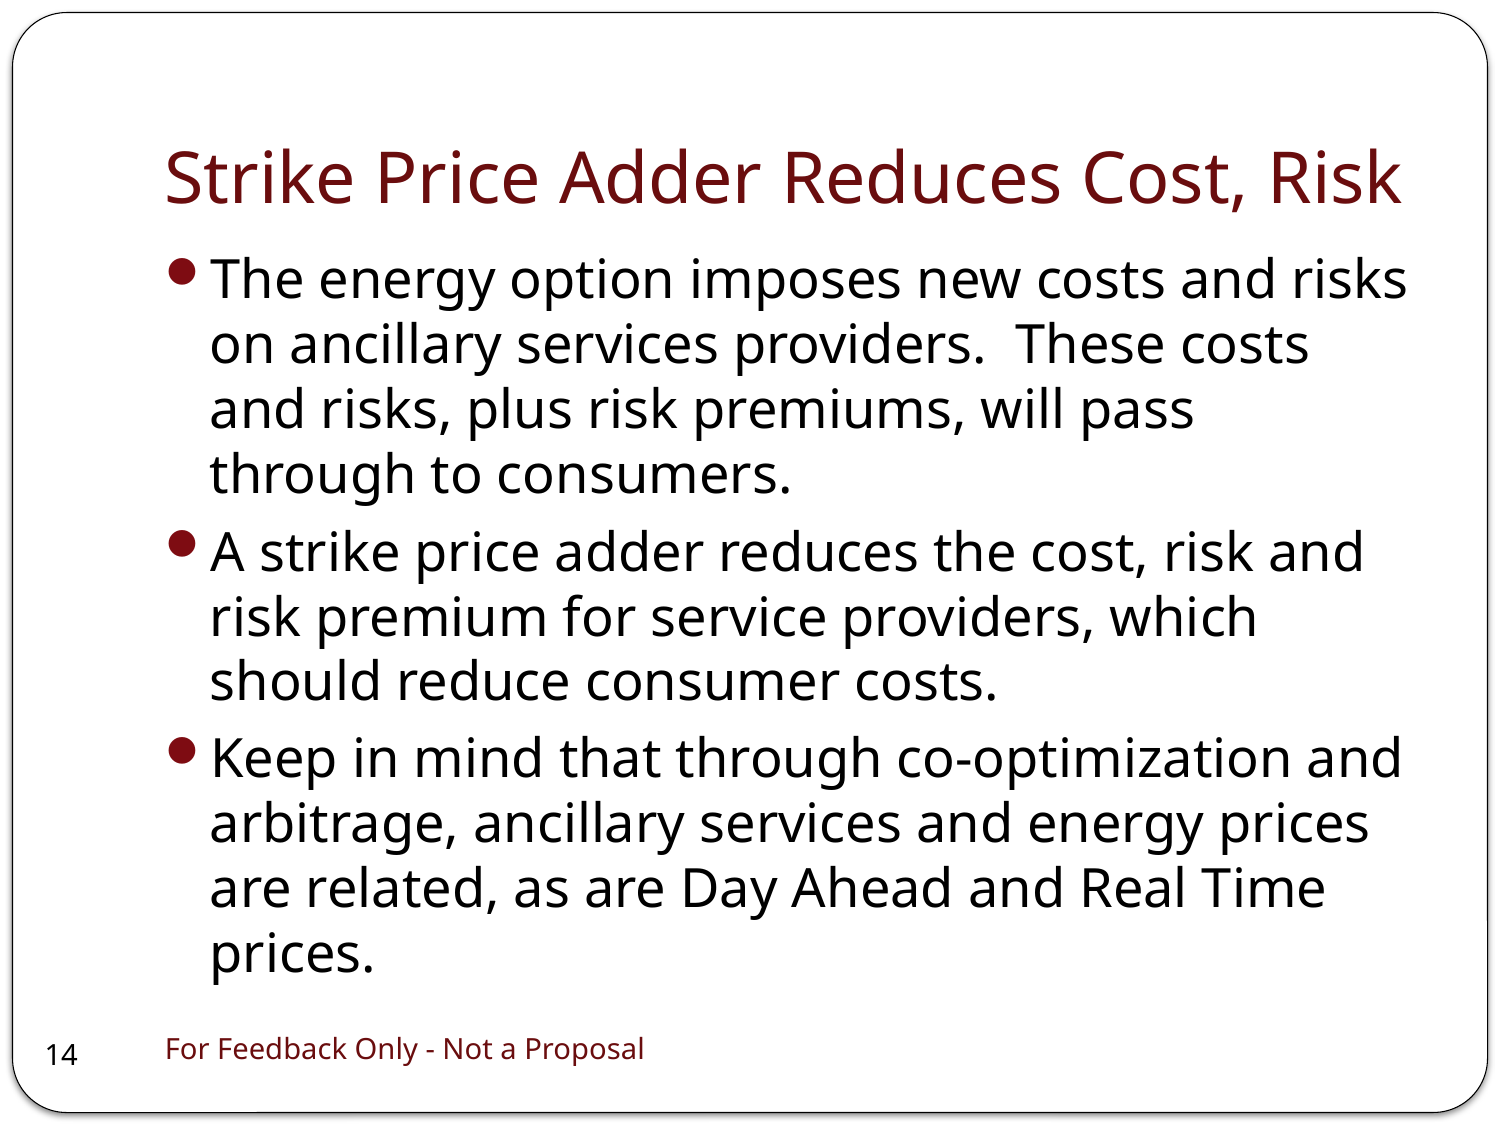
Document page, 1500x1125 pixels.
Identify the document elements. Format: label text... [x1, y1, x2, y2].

footer For Feedback Only - Not a Proposal [150, 1012, 800, 1088]
title Strike Price Adder Reduces Cost, Risk [150, 45, 1425, 233]
slide_number 14 [23, 1018, 99, 1094]
list The energy option imposes new costs and risks on ancillary services providers. These costs and risks, plus risk premiums, will pass through to consumers. A strike price adder reduces the cost, risk and risk premium for service providers, which should reduce consumer costs. Keep in mind that through co-optimization and arbitrage, ancillary services and energy prices are related, as are Day Ahead and Real Time prices. [150, 237, 1425, 988]
